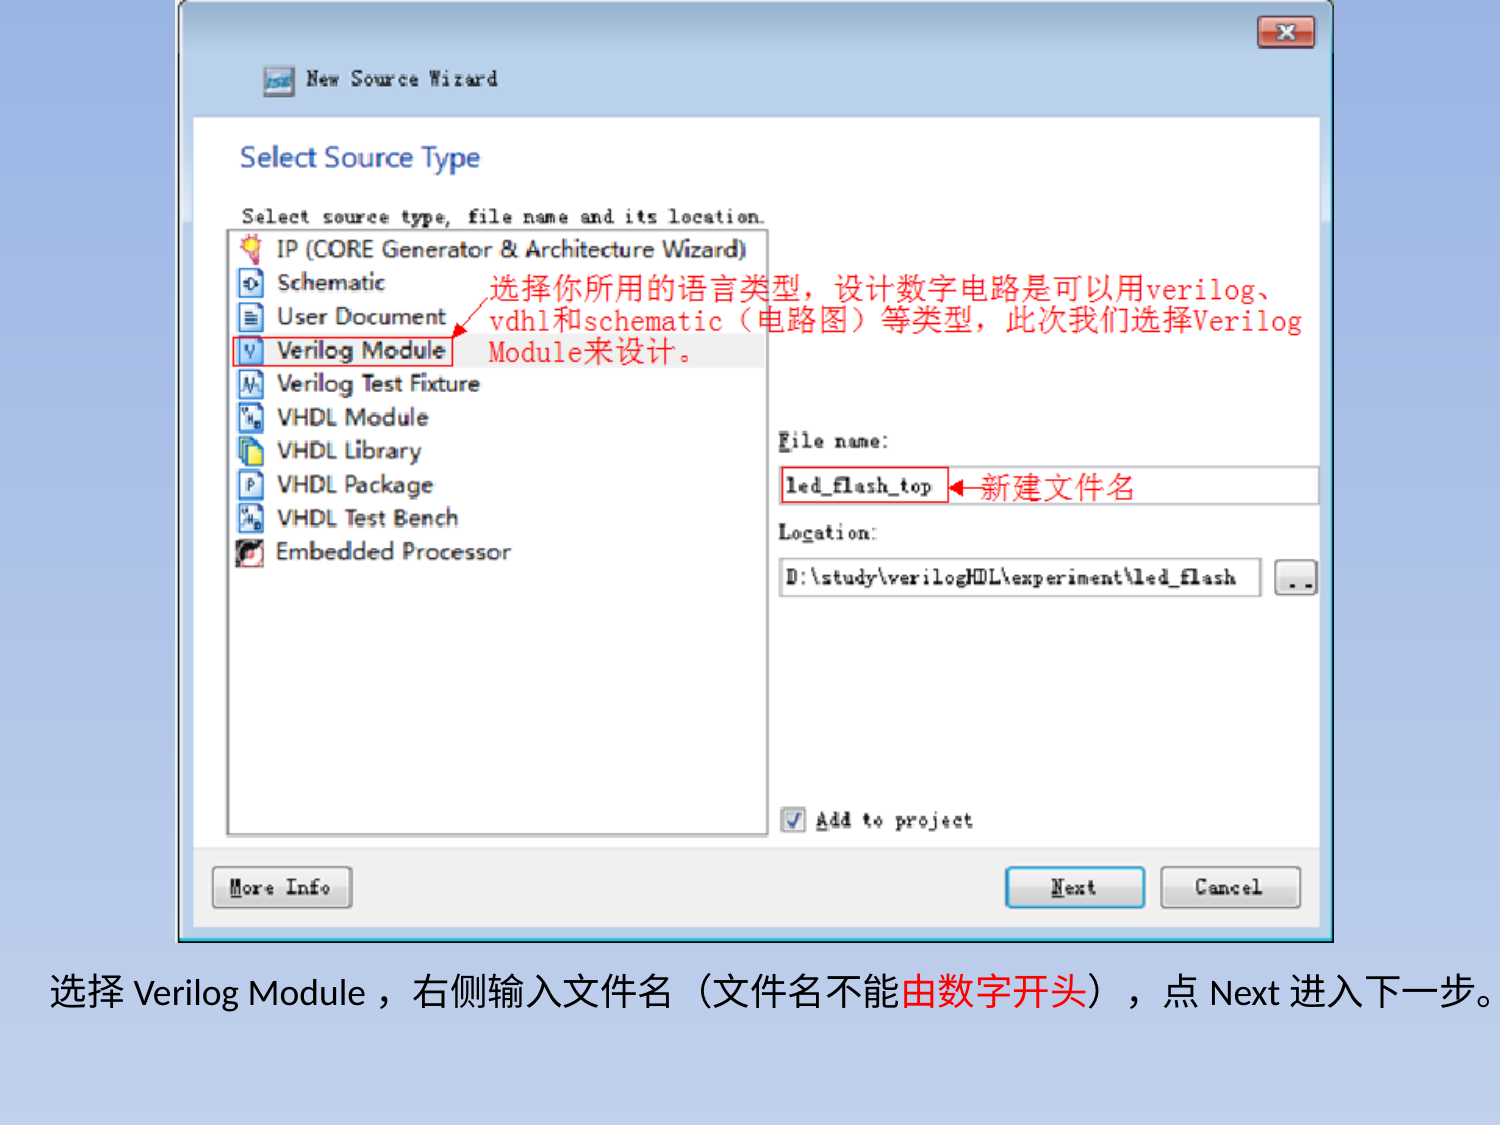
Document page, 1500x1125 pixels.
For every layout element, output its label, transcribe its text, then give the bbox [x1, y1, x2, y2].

picture [175, 0, 1334, 943]
text_box 选择Verilog Module，右侧输入文件名（文件名不能由数字开头），点Next进入下一步。 [34, 960, 1500, 1021]
